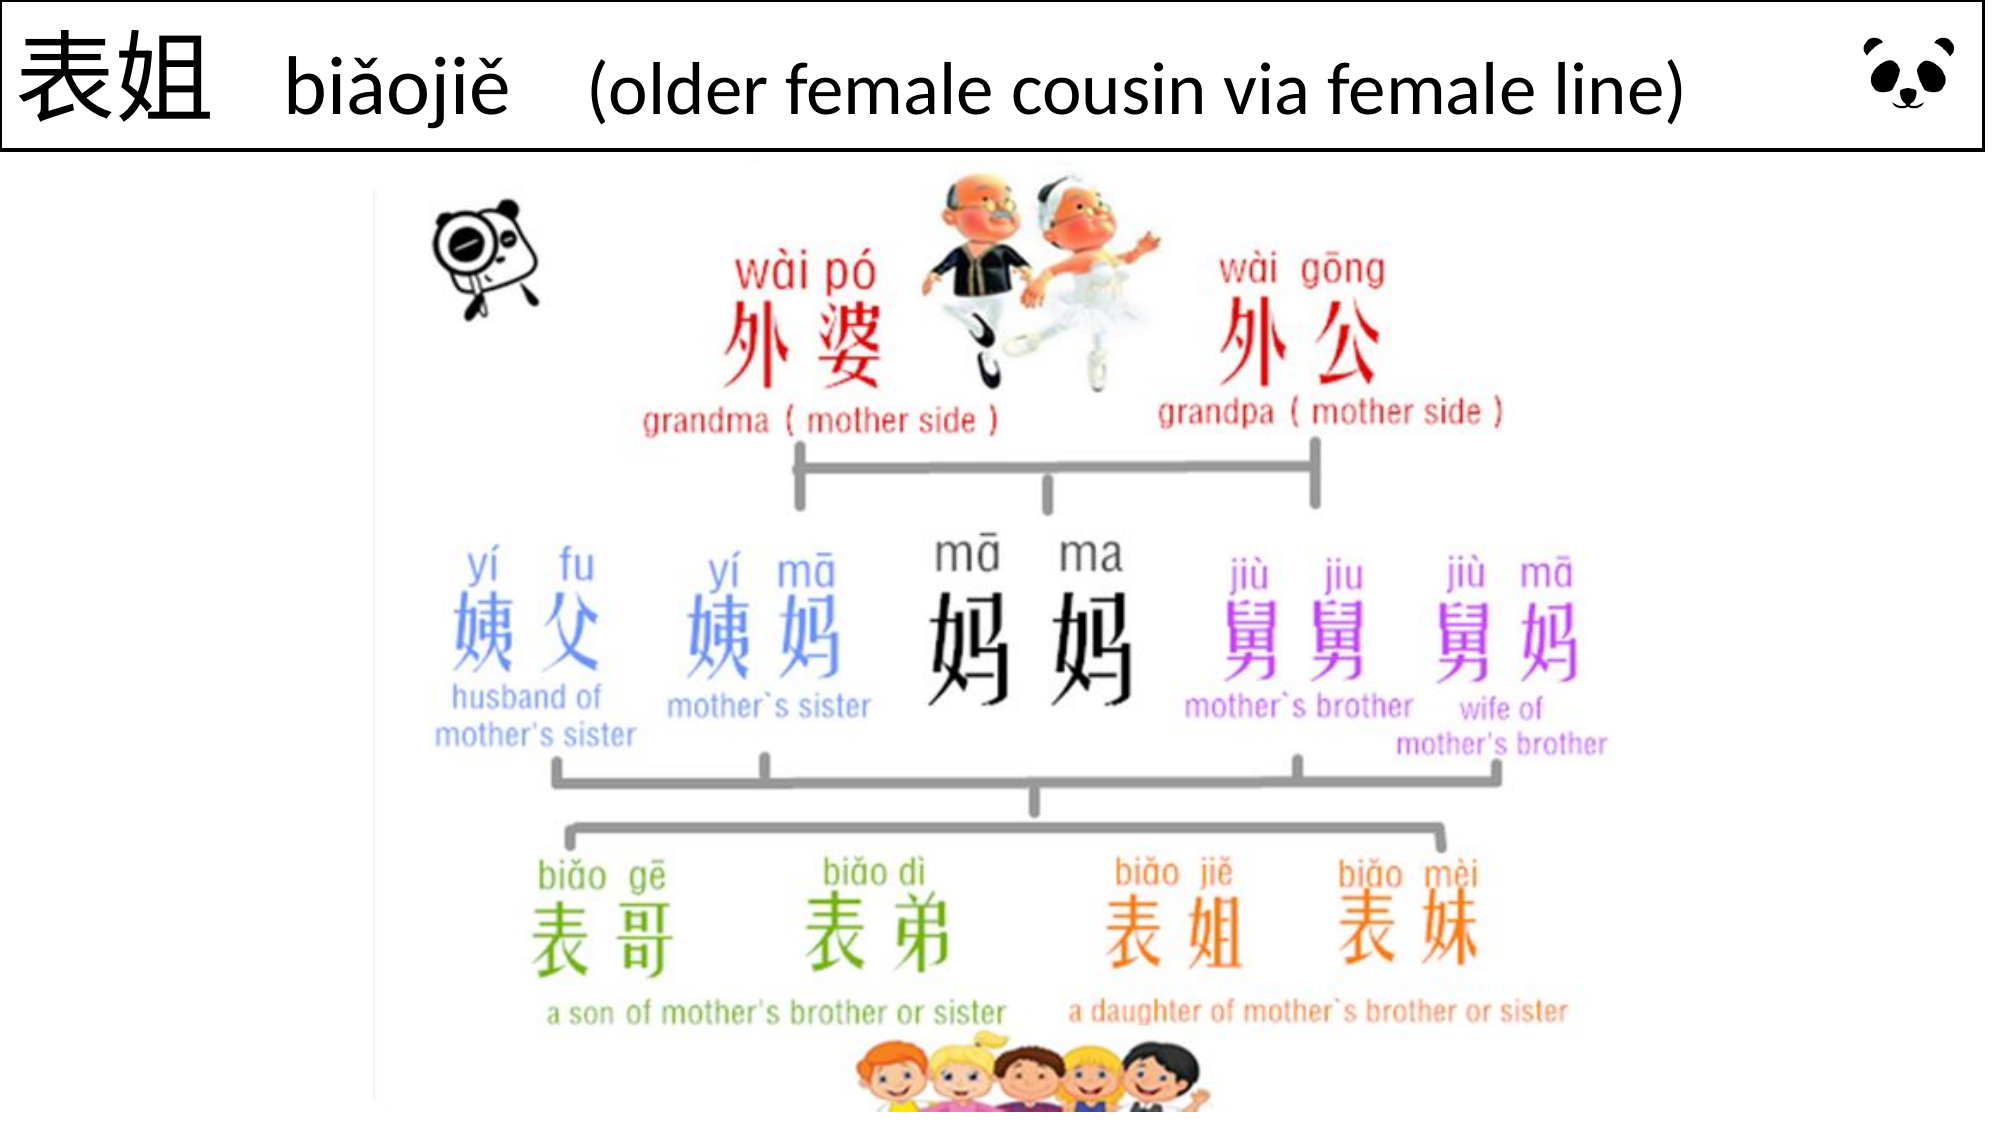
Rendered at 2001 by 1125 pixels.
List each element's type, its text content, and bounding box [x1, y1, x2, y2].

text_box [373, 158, 1640, 1112]
picture [1848, 16, 1968, 136]
title 表姐 biǎojiě (older female cousin via female line) [0, 0, 1984, 151]
